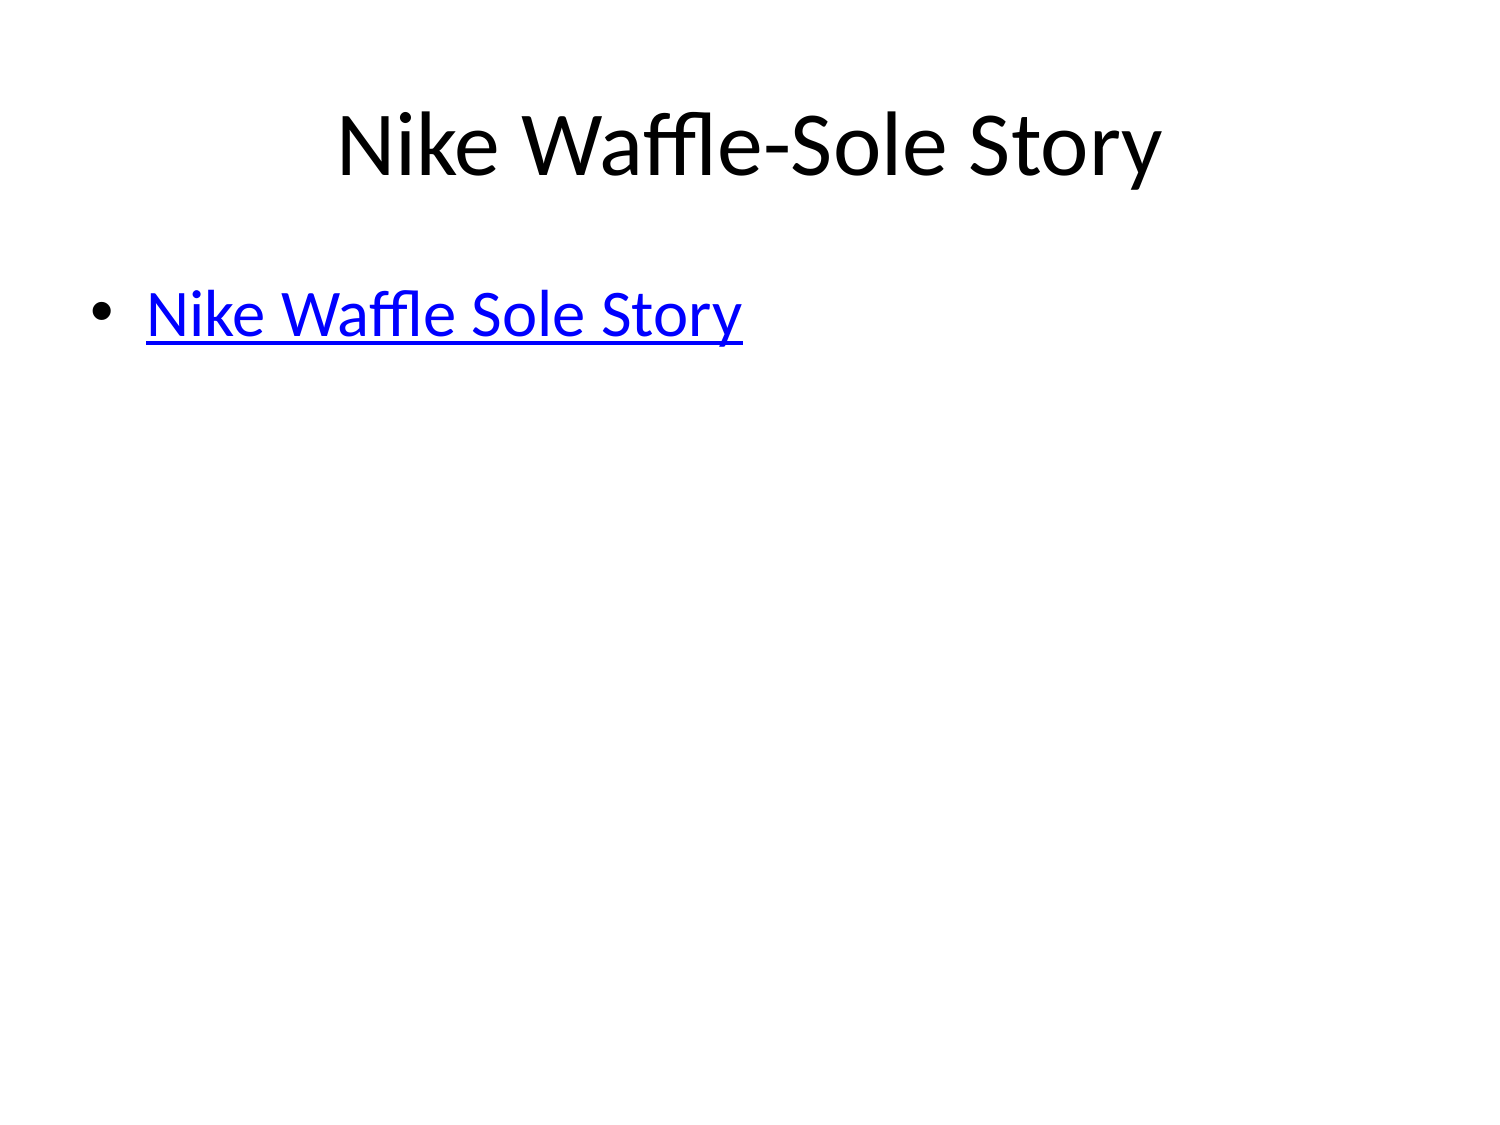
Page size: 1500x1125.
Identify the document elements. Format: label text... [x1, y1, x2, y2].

list Nike Waffle Sole Story [75, 262, 1425, 1005]
title Nike Waffle-Sole Story [75, 45, 1425, 233]
